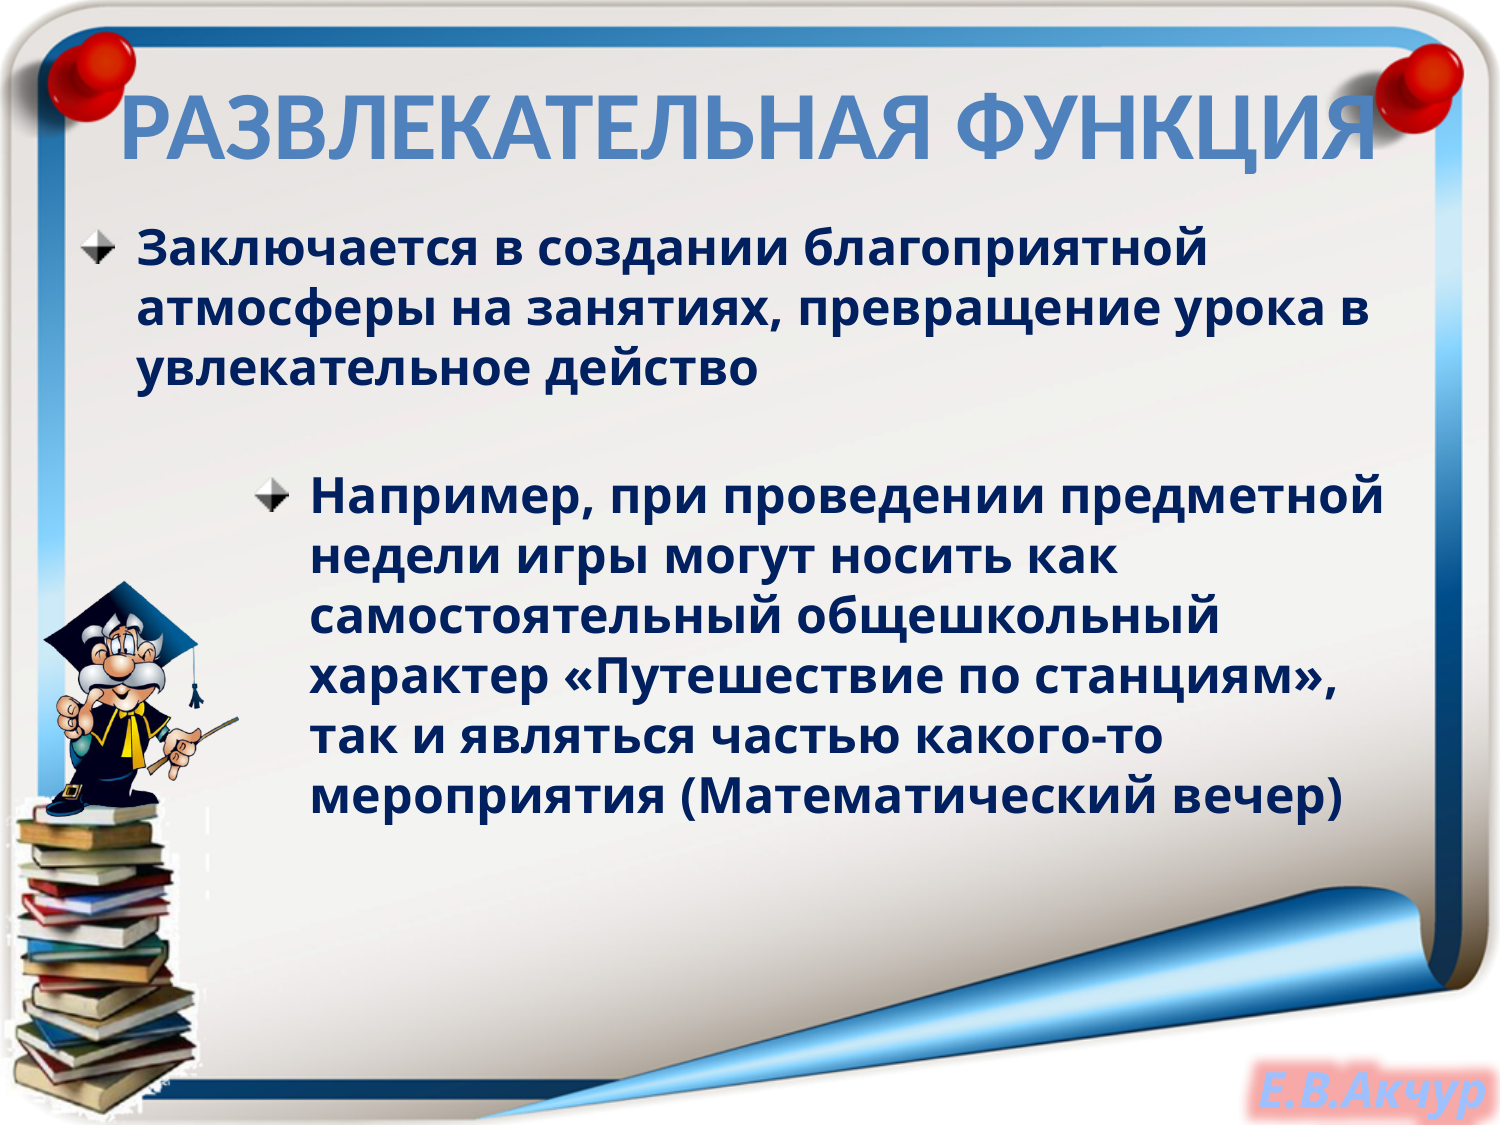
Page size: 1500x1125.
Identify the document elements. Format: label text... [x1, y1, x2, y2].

text_box Например, при проведении предметной недели игры могут носить как самостоятельный общешкольный характер «Путешествие по станциям», так и являться частью какого-то мероприятия (Математический вечер) [238, 456, 1430, 1035]
text_box Е.В.Акчурина [1245, 1058, 1500, 1125]
title развлекательная функция [64, 45, 1436, 197]
picture [0, 0, 1500, 1125]
list Заключается в создании благоприятной атмосферы на занятиях, превращение урока в увлекательное действо [64, 208, 1436, 421]
